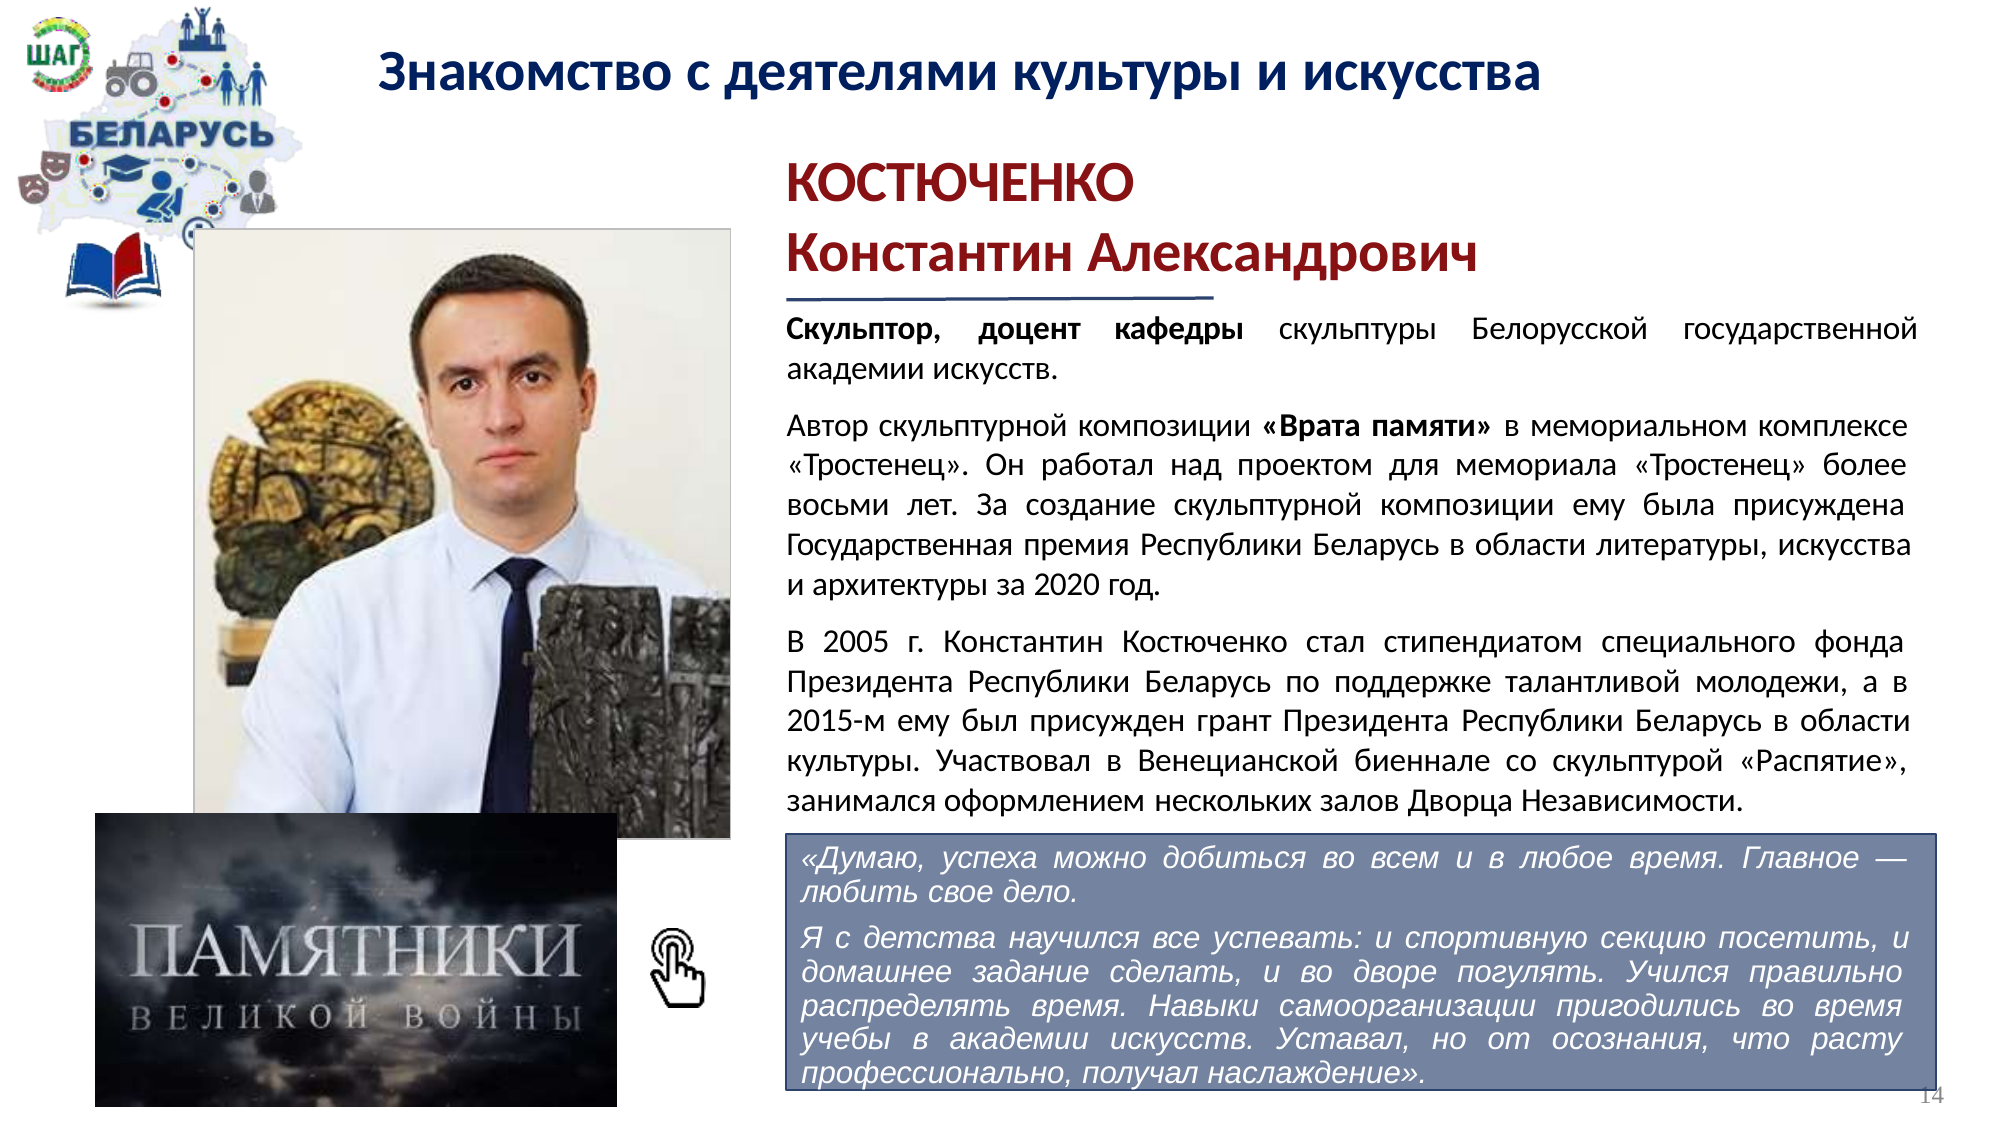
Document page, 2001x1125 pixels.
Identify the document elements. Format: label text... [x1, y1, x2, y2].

text_box 4 [1932, 1076, 1947, 1109]
text_box 1 [1919, 1090, 1932, 1109]
text_box Скульптор, доцент кафедры скульптуры Белорусской государственной [784, 303, 1923, 327]
text_box академии искусств. Автор скульптурной композиции «Врата памяти» в мемориальном комплексе «Тростенец». Он работал над проектом для мемориала «Тростенец» более восьми лет. За создание скульптурной композиции ему была присуждена Государственная премия Республики Беларусь в области литературы, искусства и архитектуры за 2020 год. В 2005 г. Константин Костюченко стал стипендиатом специального фонда Президента Республики Беларусь по поддержке талантливой молодежи, а в 2015-м ему был присужден грант Президента Республики Беларусь в области культуры. Участвовал в Венецианской биеннале со скульптурой «Распятие», занимался оформлением нескольких залов Дворца Независимости. [784, 327, 1924, 819]
title Знакомство с деятелями культуры и искусства [736, 30, 1556, 221]
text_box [12, 1, 732, 1107]
text_box «Думаю, успеха можно добиться во всем и в любое время. Главное — любить свое дело. Я с детства научился все успевать: и спортивную секцию посетить, и домашнее задание сделать, и во дворе погулять. Учился правильно распределять время. Навыки самоорганизации пригодились во время учебы в академии искусств. Уставал, но от осознания, что расту профессионально, получал наслаждение». [786, 833, 1936, 1090]
text_box КОСТЮЧЕНКО Константин Александрович [784, 221, 1487, 283]
